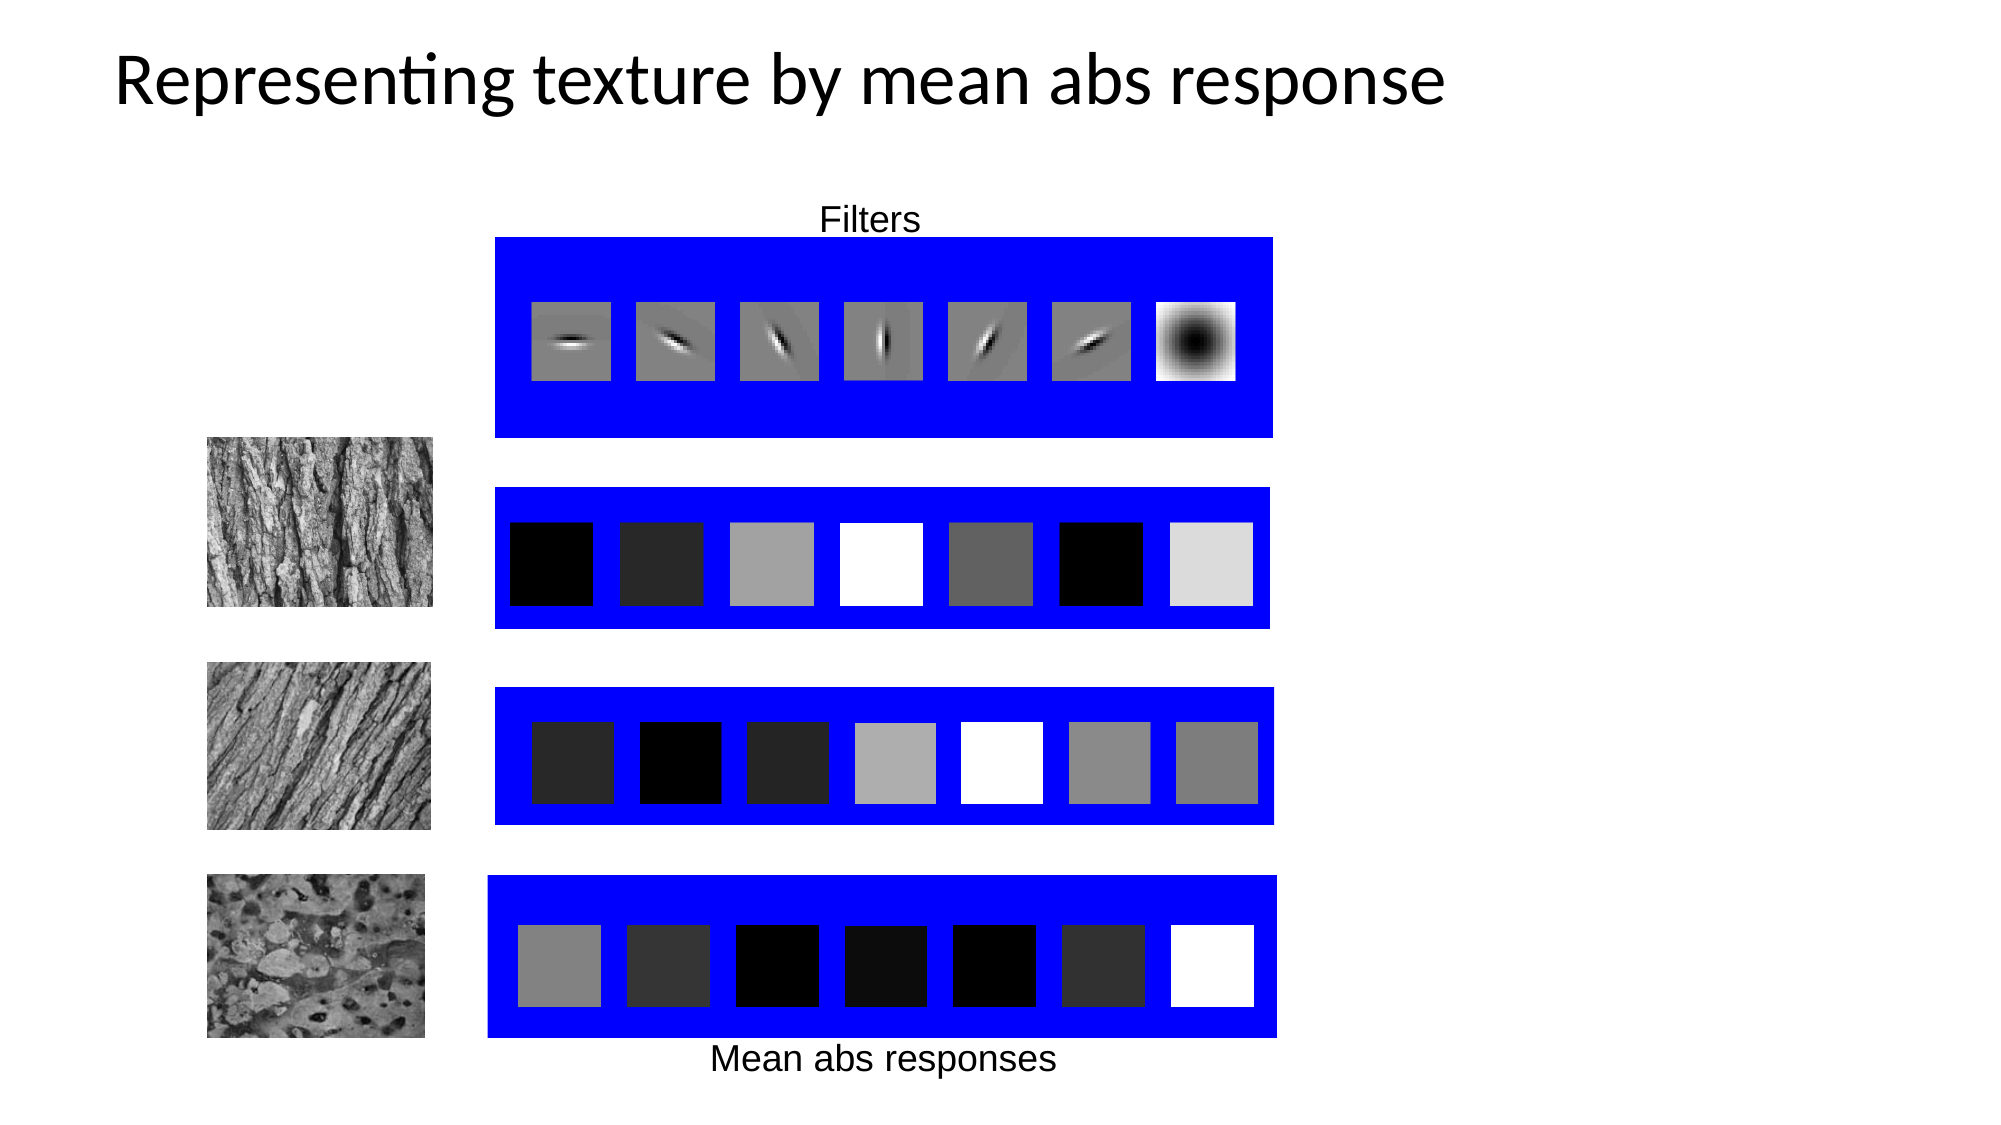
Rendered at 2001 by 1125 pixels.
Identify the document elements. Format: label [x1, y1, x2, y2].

picture [487, 874, 1277, 1038]
picture [207, 437, 433, 607]
text_box [695, 1038, 1121, 1087]
picture [207, 662, 431, 830]
title [99, 0, 1900, 150]
picture [494, 487, 1271, 629]
text_box [657, 187, 1083, 237]
picture [207, 874, 425, 1038]
picture [494, 237, 1274, 438]
picture [494, 687, 1275, 826]
